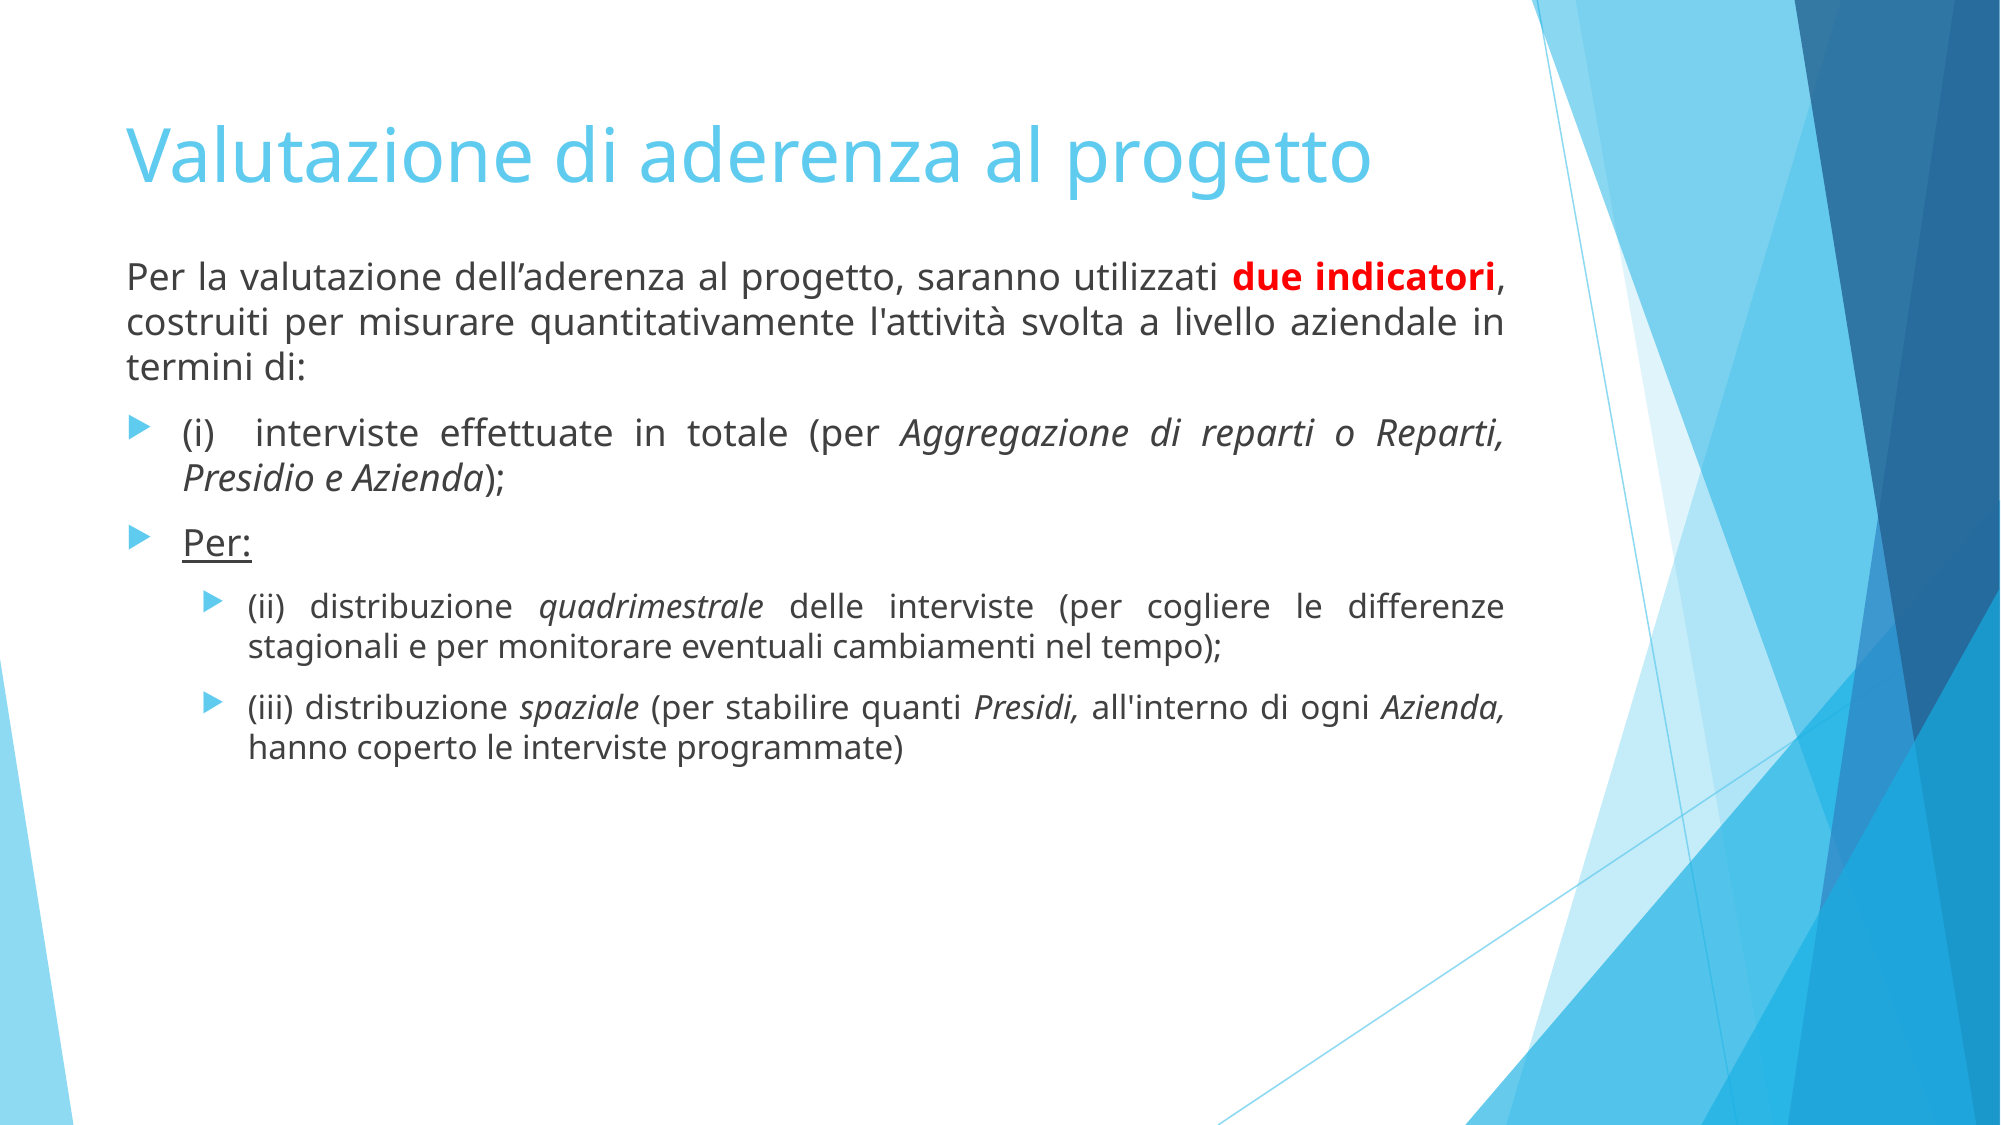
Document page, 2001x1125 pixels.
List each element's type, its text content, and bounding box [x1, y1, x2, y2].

title Valutazione di aderenza al progetto [111, 99, 1522, 245]
list Per la valutazione dell’aderenza al progetto, saranno utilizzati due indicatori, costruiti per misurare quantitativamente l'attività svolta a livello aziendale in termini di: (i) interviste effettuate in totale (per Aggregazione di reparti o Reparti, Presidio e Azienda); Per: (ii) distribuzione quadrimestrale delle interviste (per cogliere le differenze stagionali e per monitorare eventuali cambiamenti nel tempo); (iii) distribuzione spaziale (per stabilire quanti Presidi, all'interno di ogni Azienda, hanno coperto le interviste programmate) [111, 245, 1522, 882]
